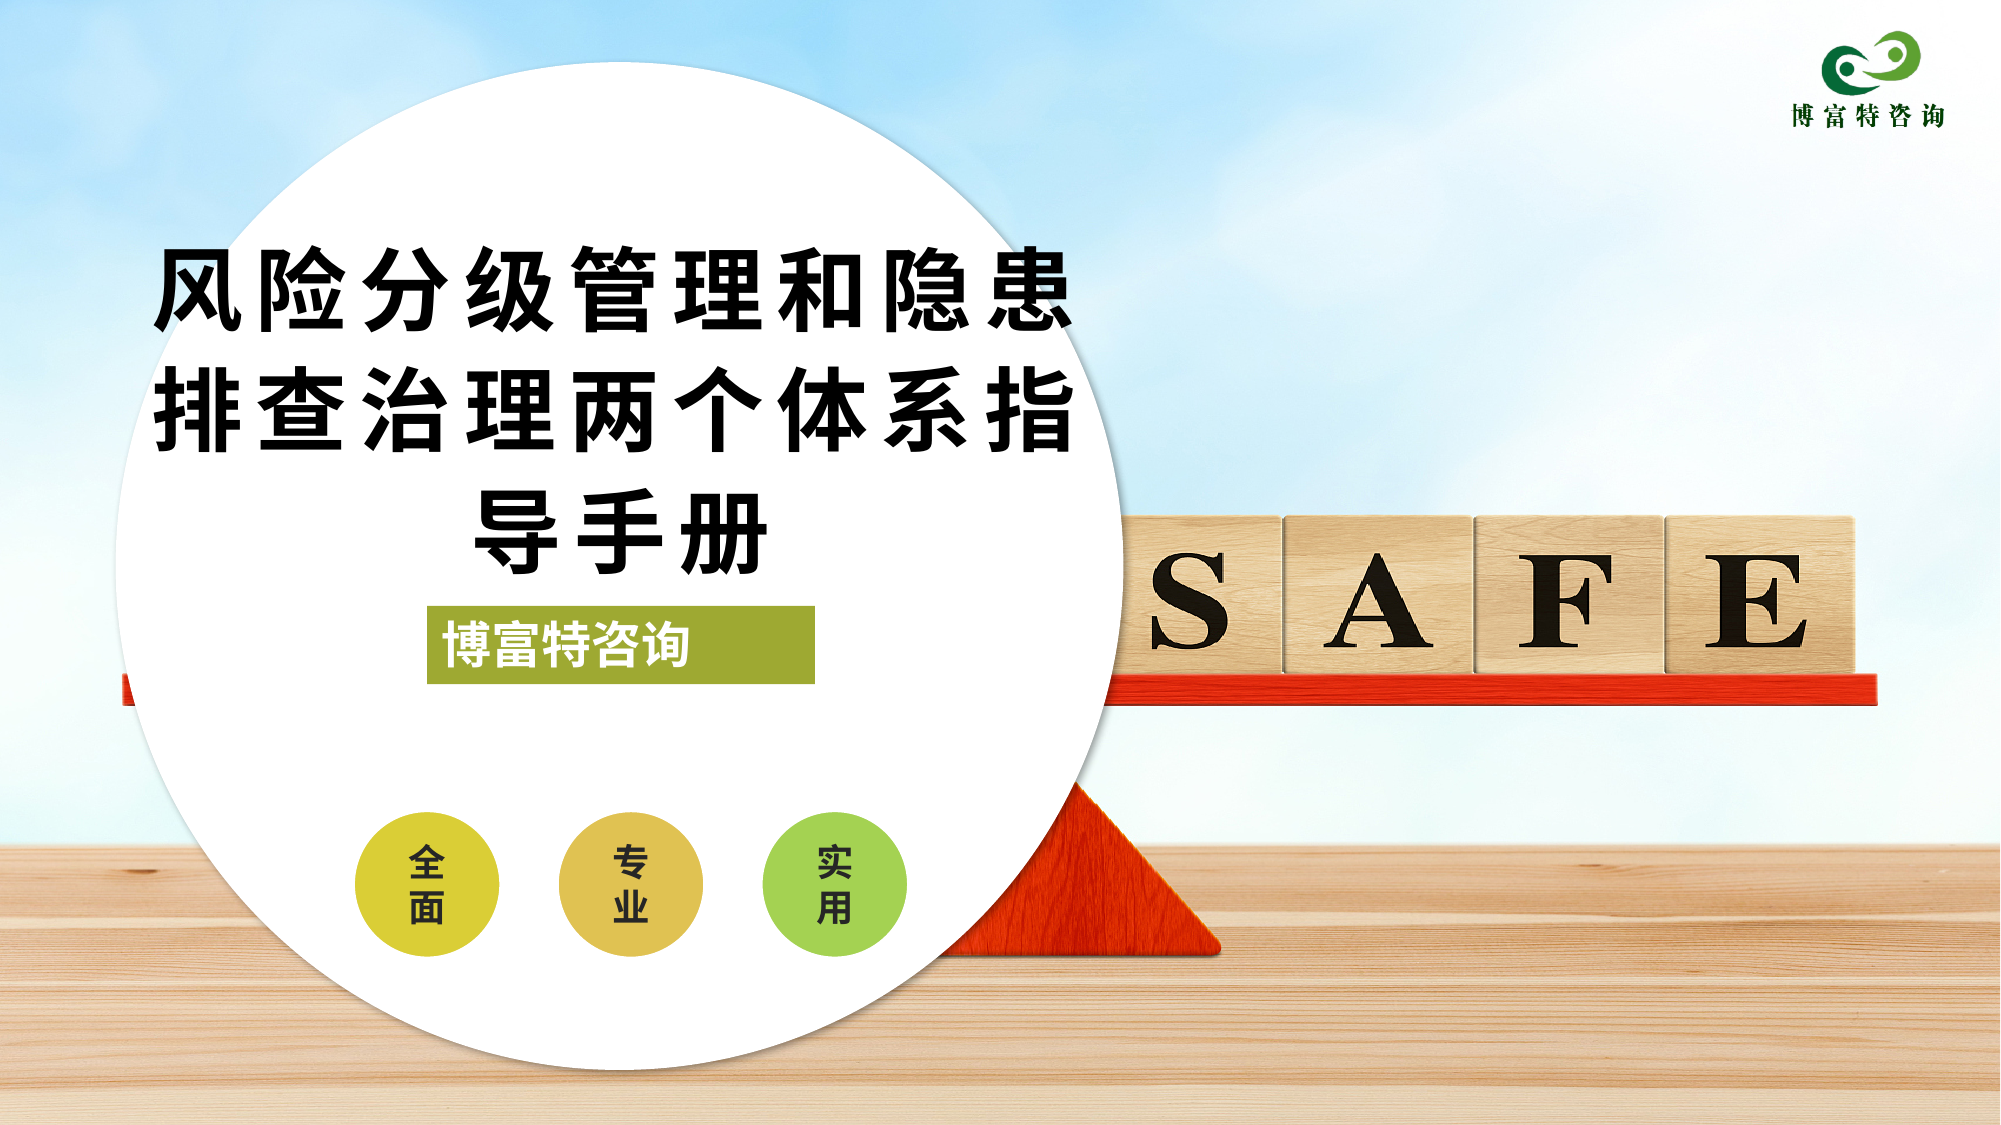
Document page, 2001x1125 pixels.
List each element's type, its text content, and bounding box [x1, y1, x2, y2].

text_box 全面 [351, 809, 503, 960]
title 风险分级管理和隐患排查治理两个体系指导手册 [99, 208, 1143, 585]
text_box 专业 [555, 809, 707, 960]
text_box 博富特咨询 [427, 605, 815, 685]
text_box 实用 [759, 809, 911, 960]
picture [0, 0, 2001, 1125]
